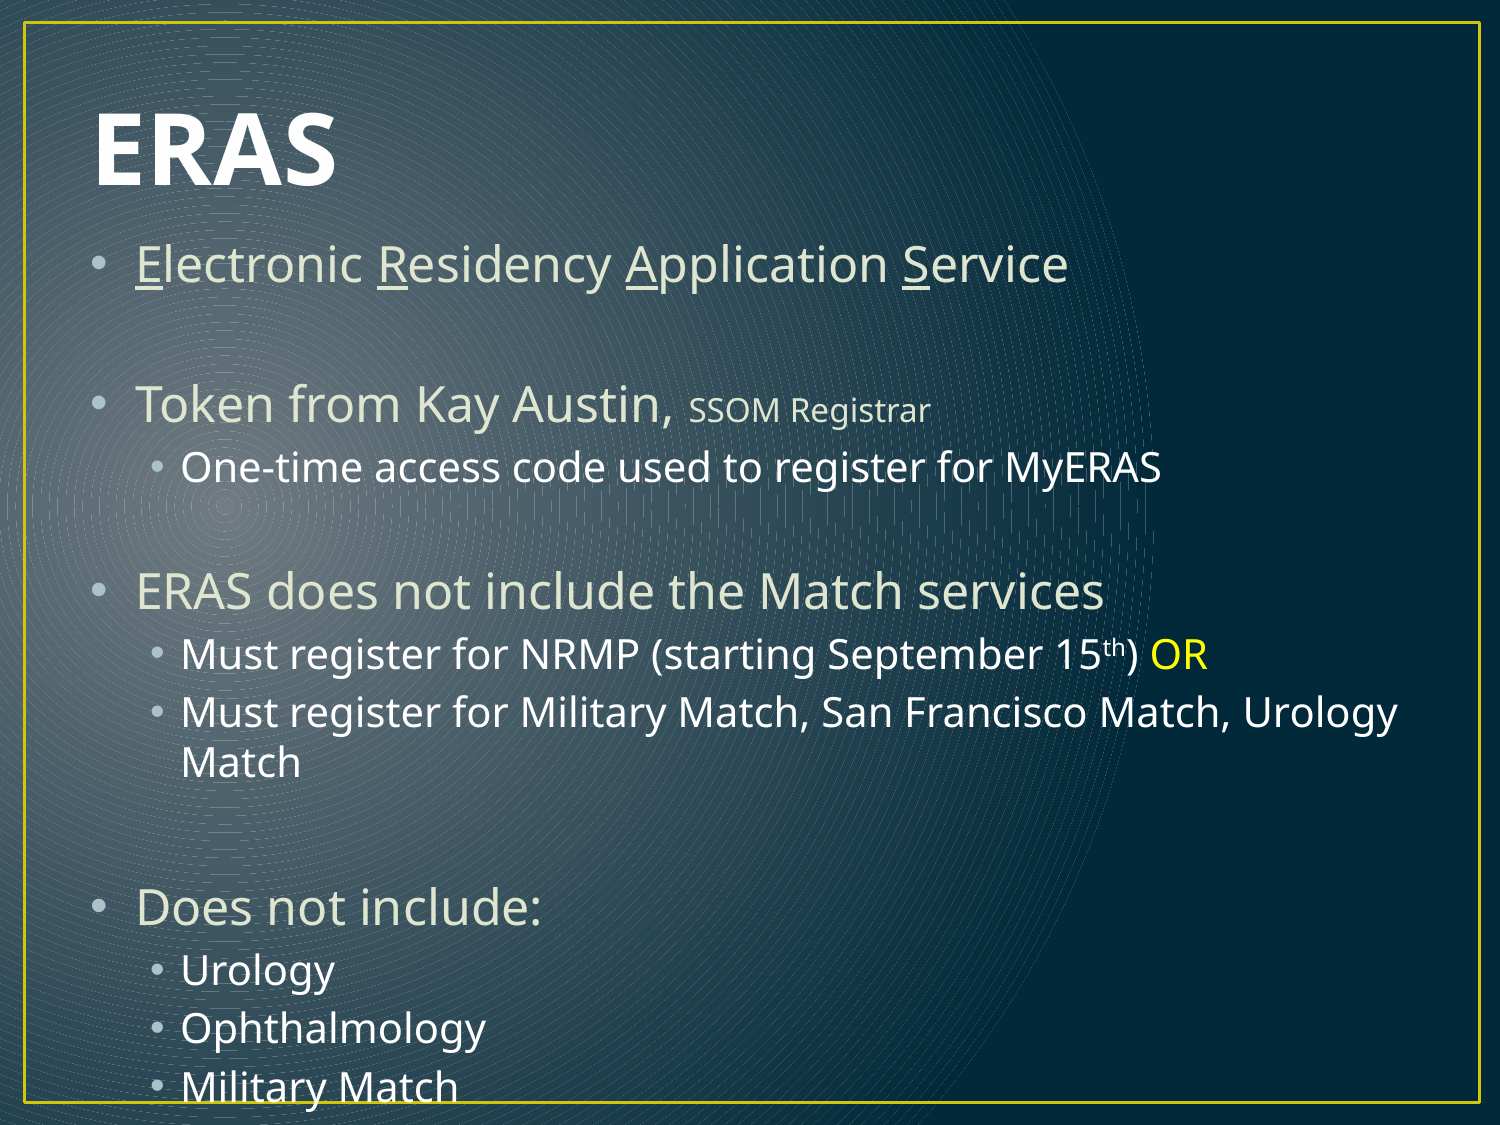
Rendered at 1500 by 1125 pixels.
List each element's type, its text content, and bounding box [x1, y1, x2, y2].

list Electronic Residency Application Service Token from Kay Austin, SSOM Registrar One-time access code used to register for MyERAS ERAS does not include the Match services Must register for NRMP (starting September 15th) OR Must register for Military Match, San Francisco Match, Urology Match Does not include: Urology Ophthalmology Military Match [75, 224, 1425, 1088]
title ERAS [75, 45, 1425, 213]
